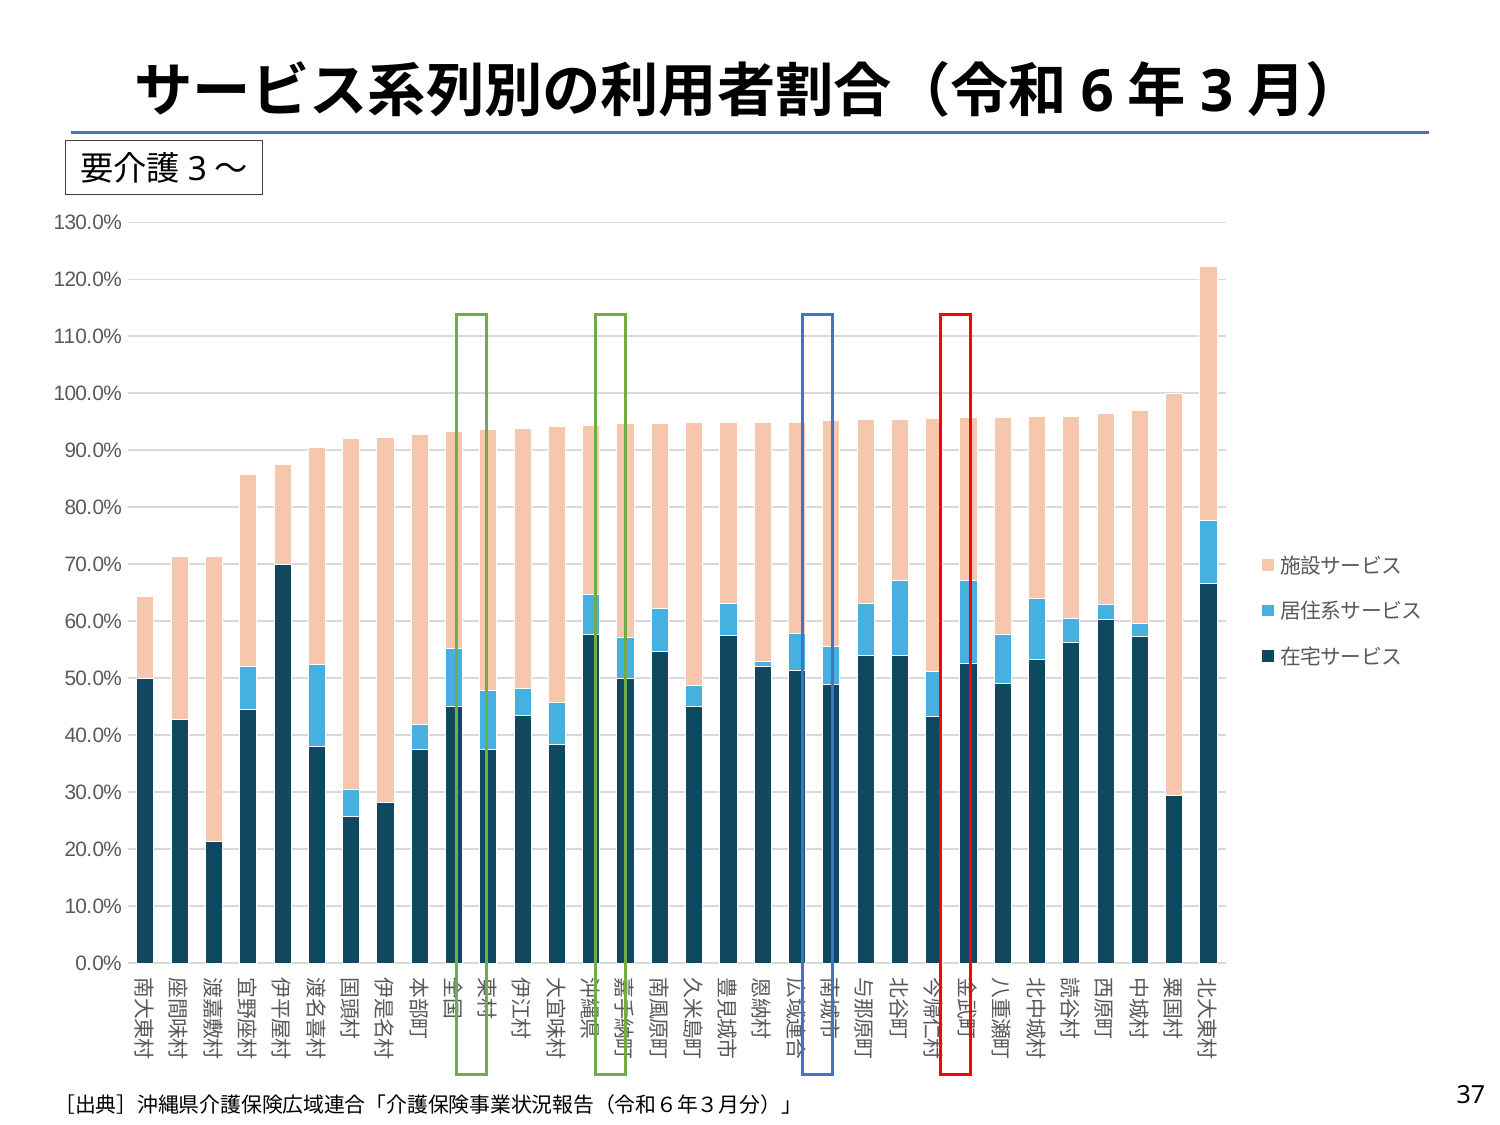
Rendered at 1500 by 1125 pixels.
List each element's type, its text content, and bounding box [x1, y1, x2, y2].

chart [53, 195, 1449, 1075]
text_box 要介護3～ [65, 140, 263, 195]
title サービス系列別の利用者割合（令和6年3月） [59, 33, 1439, 152]
text_box ［出典］沖縄県介護保険広域連合「介護保険事業状況報告（令和６年３月分）」 [39, 1084, 825, 1125]
slide_number 37 [1162, 1065, 1500, 1125]
